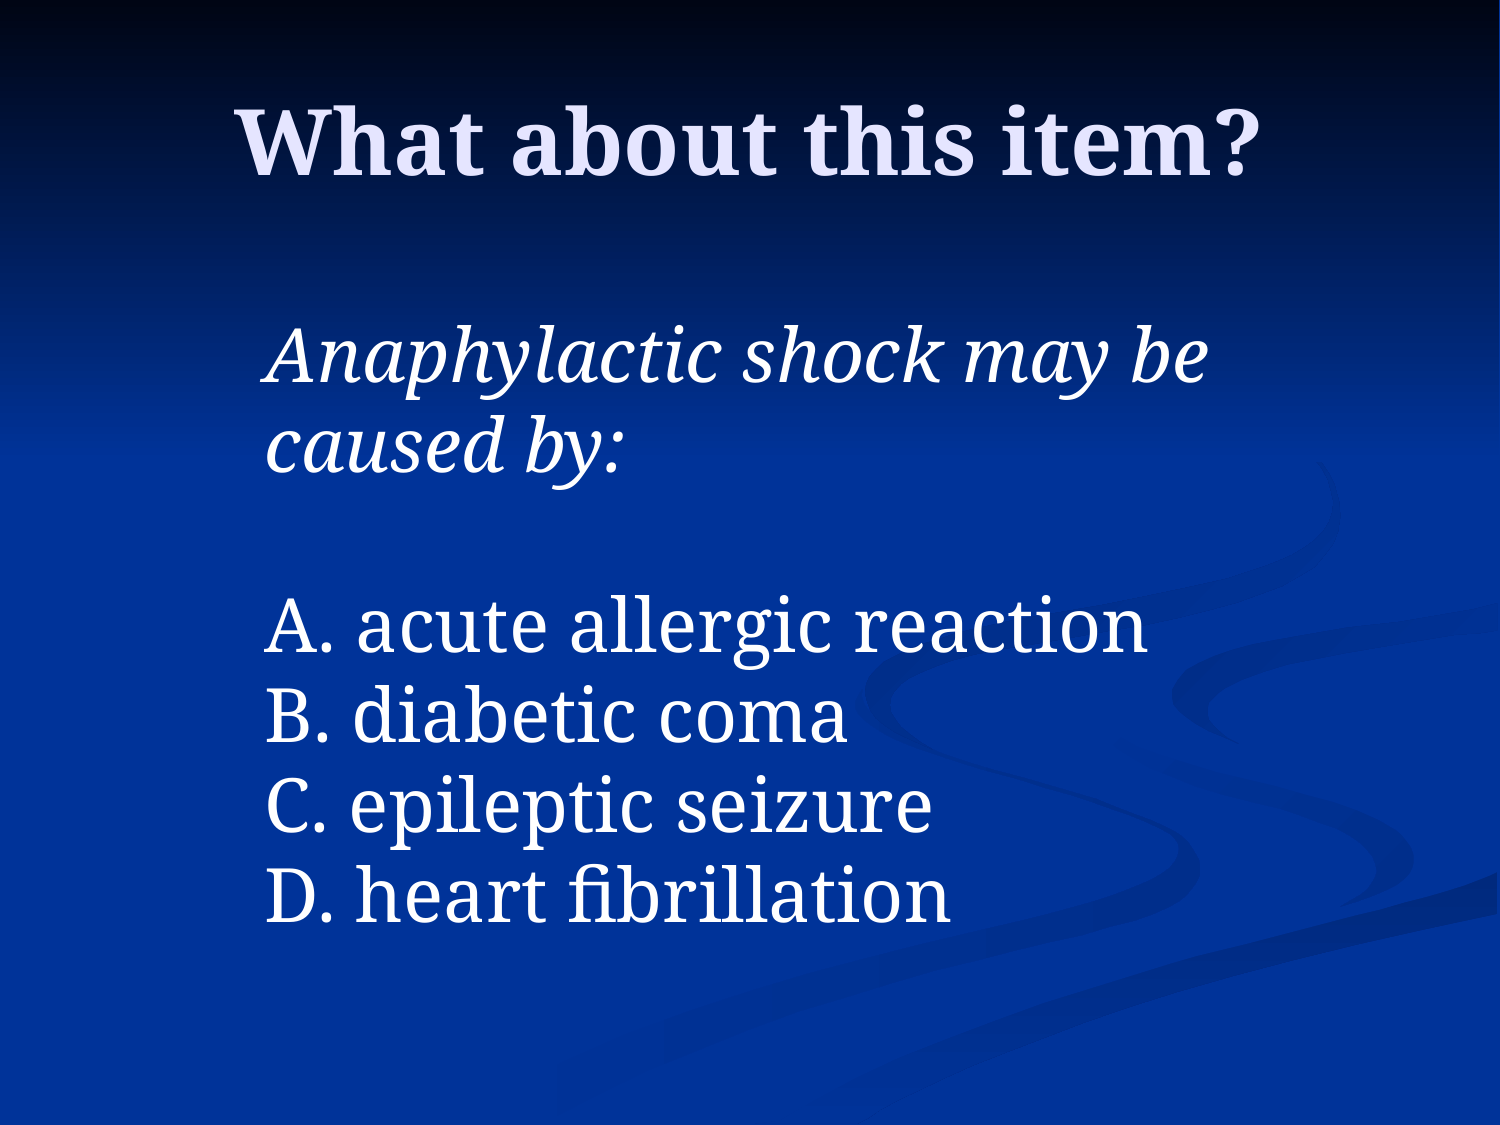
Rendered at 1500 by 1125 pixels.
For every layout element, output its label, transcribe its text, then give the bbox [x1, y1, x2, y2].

title What about this item? [75, 45, 1425, 233]
text_box Anaphylactic shock may be caused by: A. acute allergic reaction B. diabetic coma C. epileptic seizure D. heart fibrillation [249, 299, 1338, 945]
